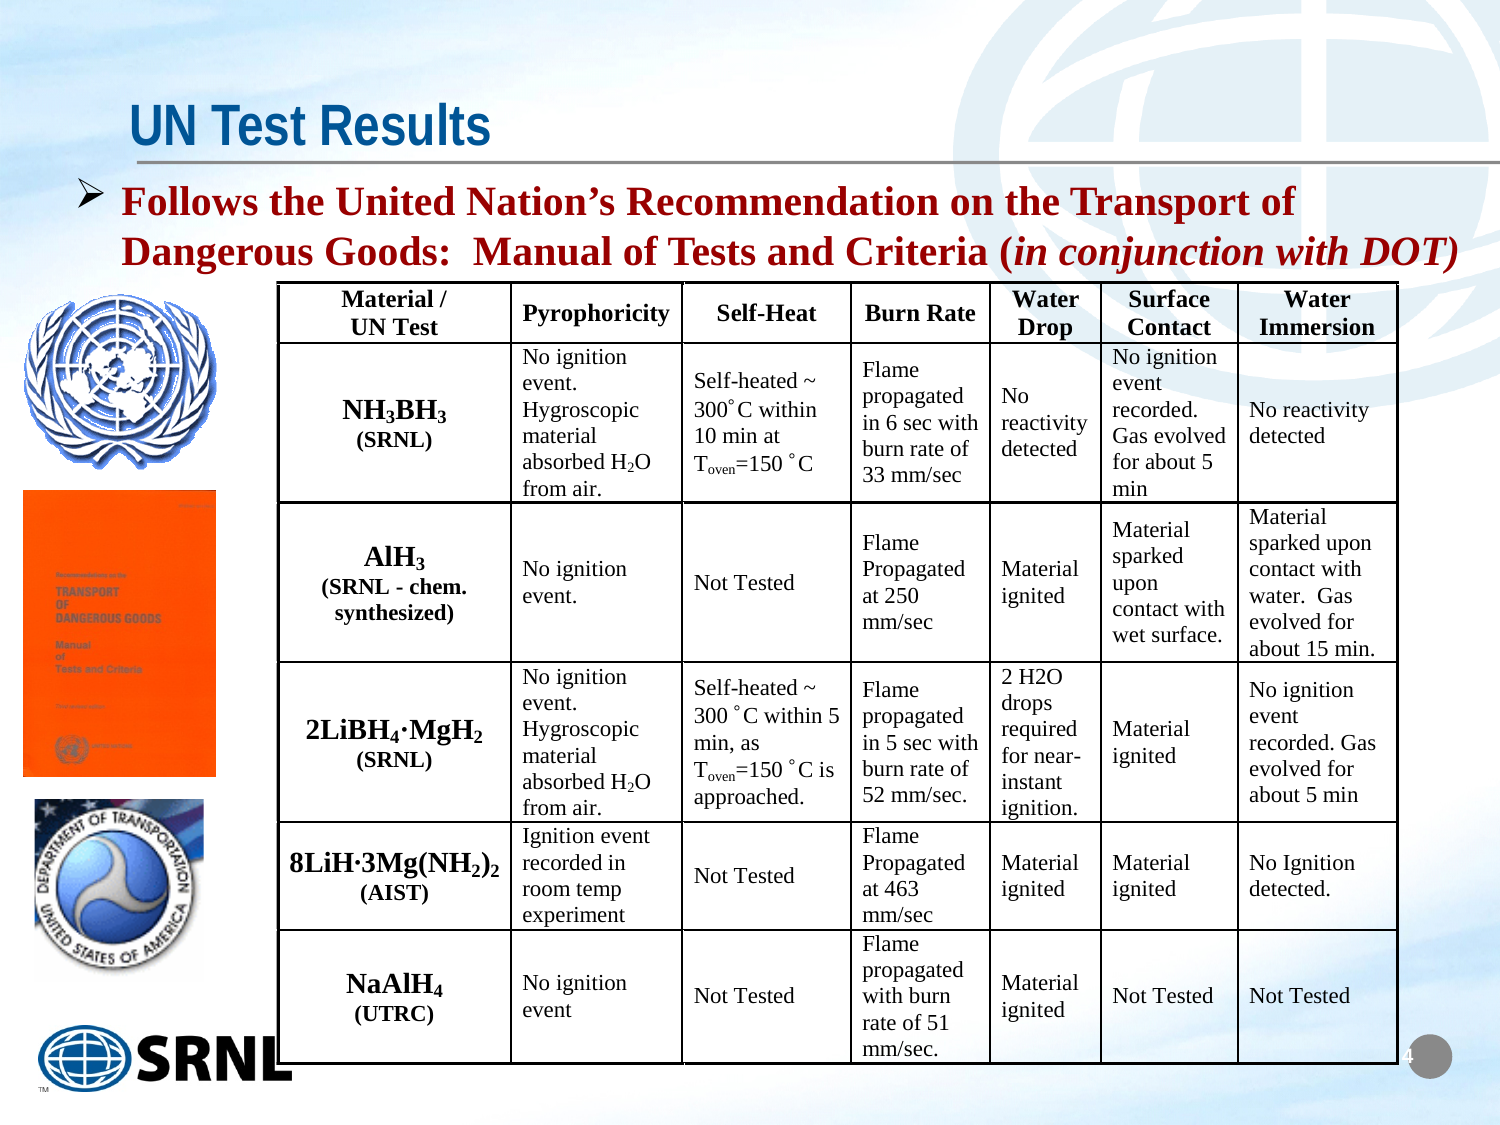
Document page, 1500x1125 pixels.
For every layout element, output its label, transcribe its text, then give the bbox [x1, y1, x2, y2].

picture [0, 490, 1500, 1125]
title UN Test Results [114, 42, 695, 166]
picture [0, 0, 1500, 470]
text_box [276, 280, 1500, 1097]
text_box Follows the United Nation’s Recommendation on the Transport of Dangerous Goods: Manual of Tests and Criteria (in conjunction with DOT) [59, 166, 1500, 282]
